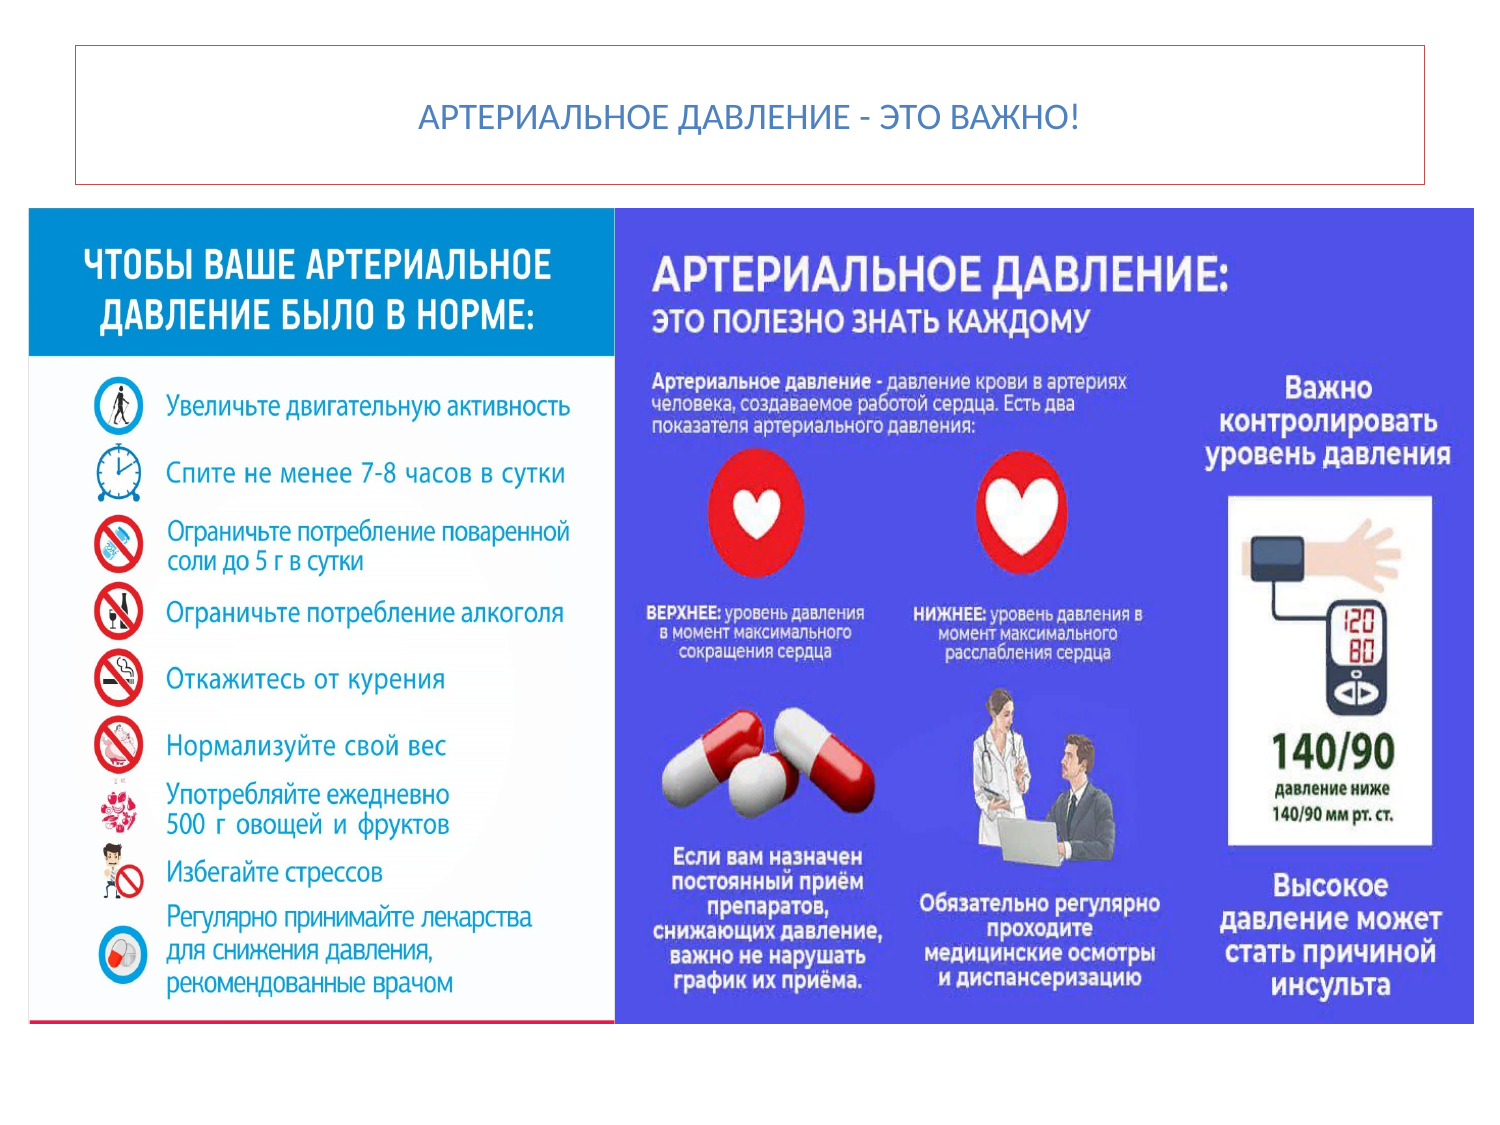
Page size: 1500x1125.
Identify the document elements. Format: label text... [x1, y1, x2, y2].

picture [615, 207, 1475, 1024]
title АРТЕРИАЛЬНОЕ ДАВЛЕНИЕ - ЭТО ВАЖНО! [75, 45, 1425, 185]
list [28, 207, 614, 1024]
